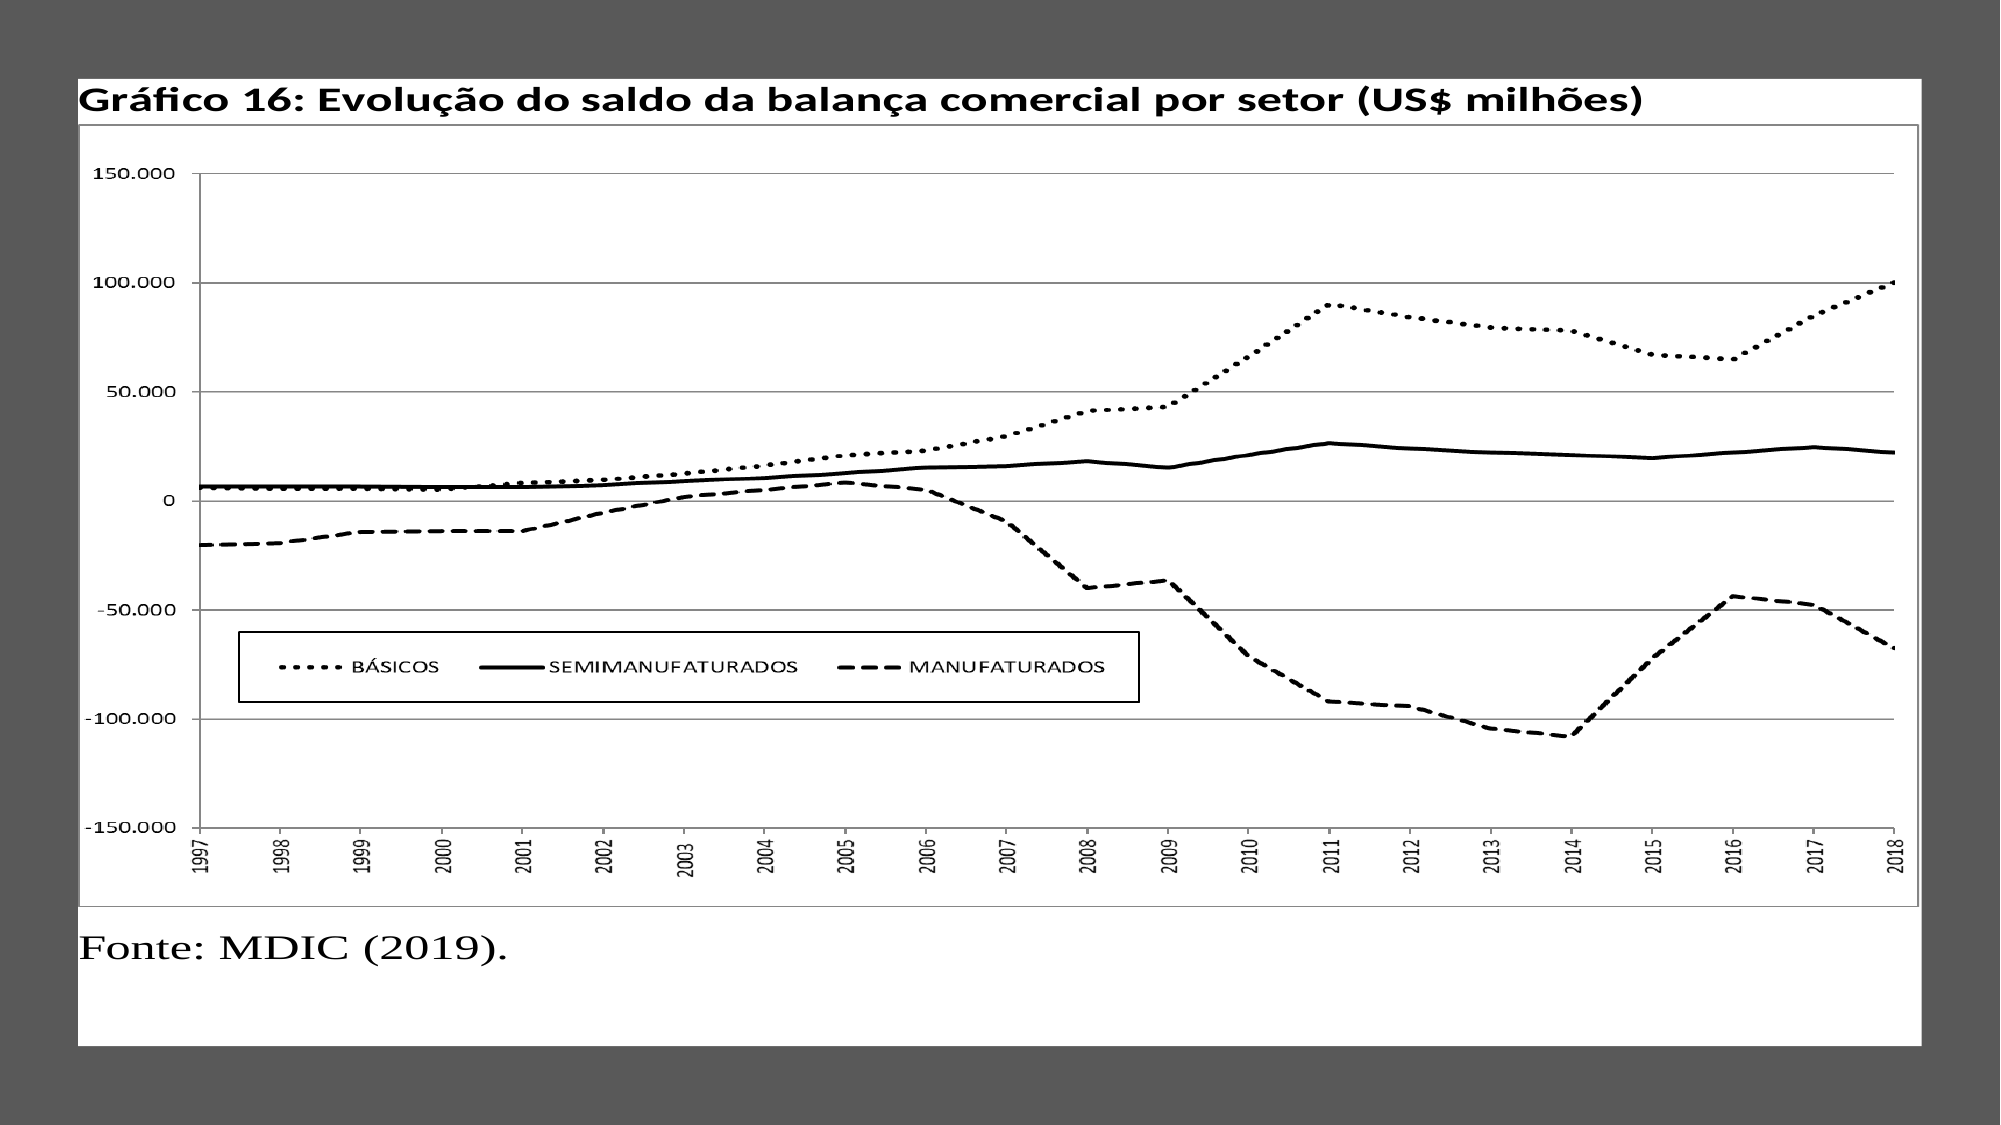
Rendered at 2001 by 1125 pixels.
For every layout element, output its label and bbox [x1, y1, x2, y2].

text_box [0, 0, 2000, 1125]
picture [78, 78, 1922, 1047]
